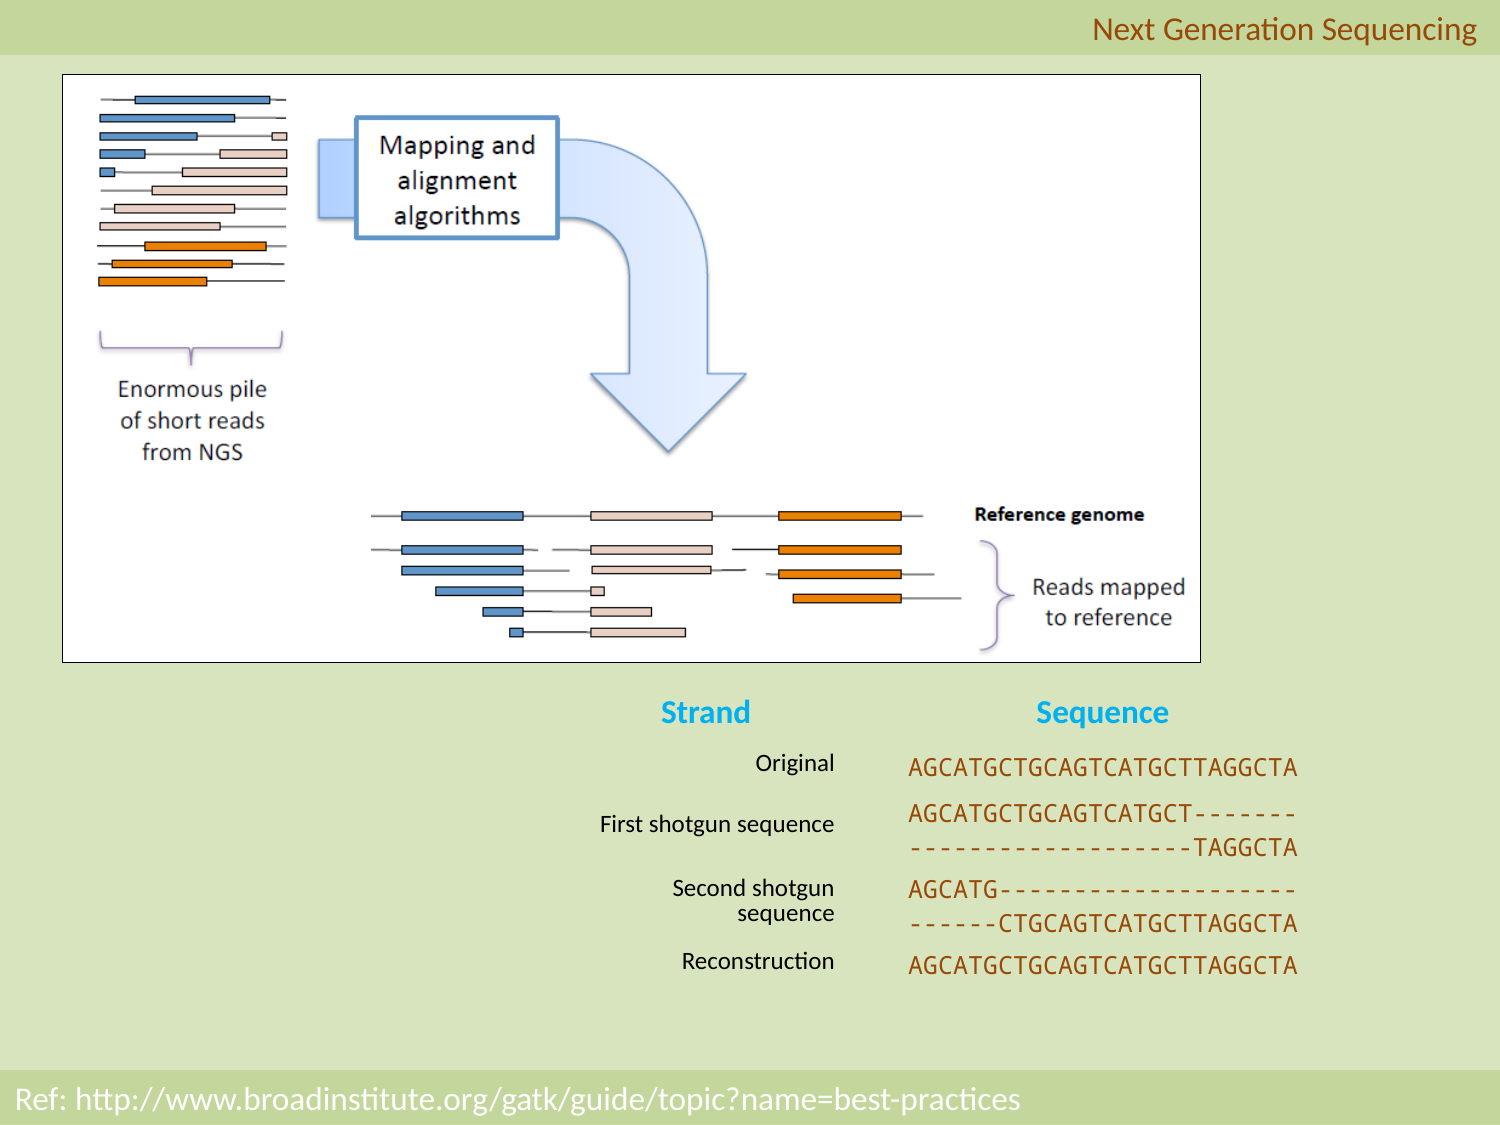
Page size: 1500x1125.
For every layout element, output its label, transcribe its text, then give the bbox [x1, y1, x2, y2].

table_cell AGCATG-------------------- ------CTGCAGTCATGCTTAGGCTA [850, 864, 1356, 941]
text_box Ref: http://www.broadinstitute.org/gatk/guide/topic?name=best-practices [0, 1070, 1500, 1125]
table_header Strand [563, 688, 850, 743]
table_cell Original [563, 743, 850, 788]
text_box Next Generation Sequencing [0, 0, 1500, 55]
table_header Sequence [850, 688, 1356, 743]
table_cell AGCATGCTGCAGTCATGCT------- -------------------TAGGCTA [850, 788, 1356, 864]
picture [62, 74, 1201, 663]
table_cell AGCATGCTGCAGTCATGCTTAGGCTA [850, 743, 1356, 788]
table_cell AGCATGCTGCAGTCATGCTTAGGCTA [850, 941, 1356, 986]
table_cell First shotgun sequence [563, 788, 850, 864]
table_cell Reconstruction [563, 941, 850, 986]
table_cell Second shotgun sequence [563, 864, 850, 941]
